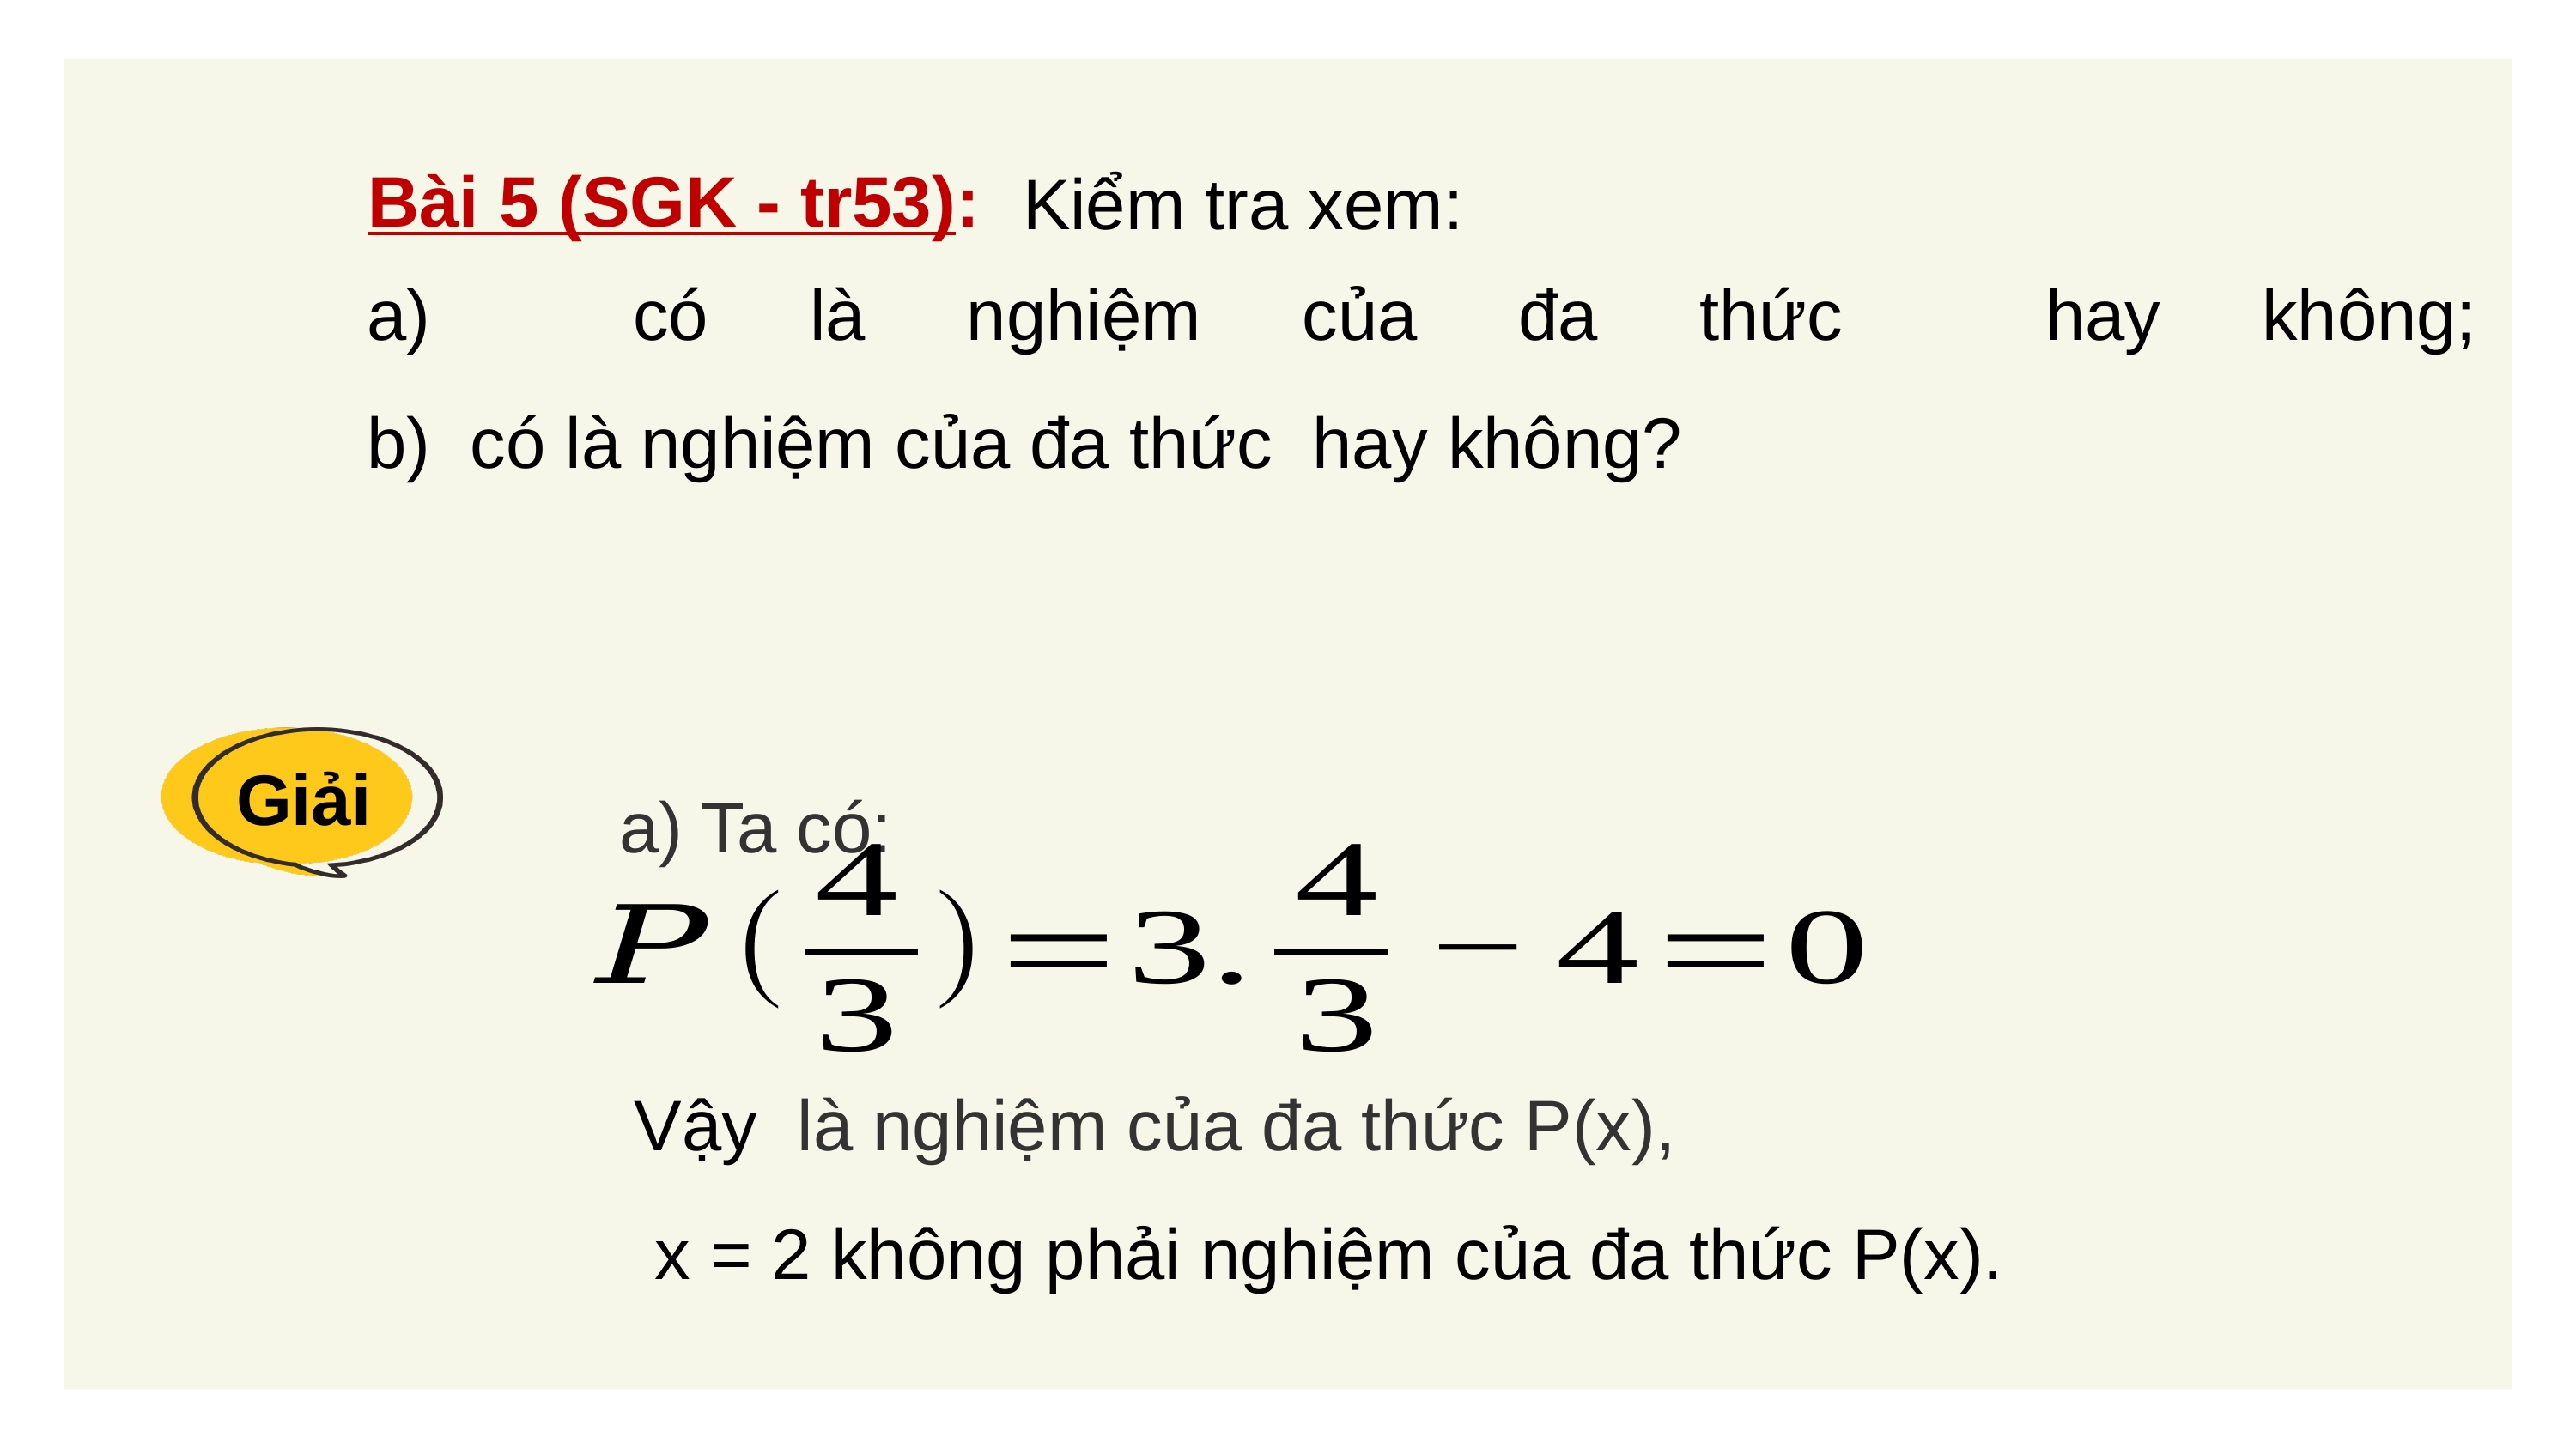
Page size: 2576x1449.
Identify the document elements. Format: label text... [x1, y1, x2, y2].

text_box Kiểm tra xem: [1010, 109, 1526, 251]
text_box [64, 58, 2512, 1390]
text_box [161, 726, 443, 878]
text_box Bài 5 (SGK - tr53): [355, 106, 1050, 248]
